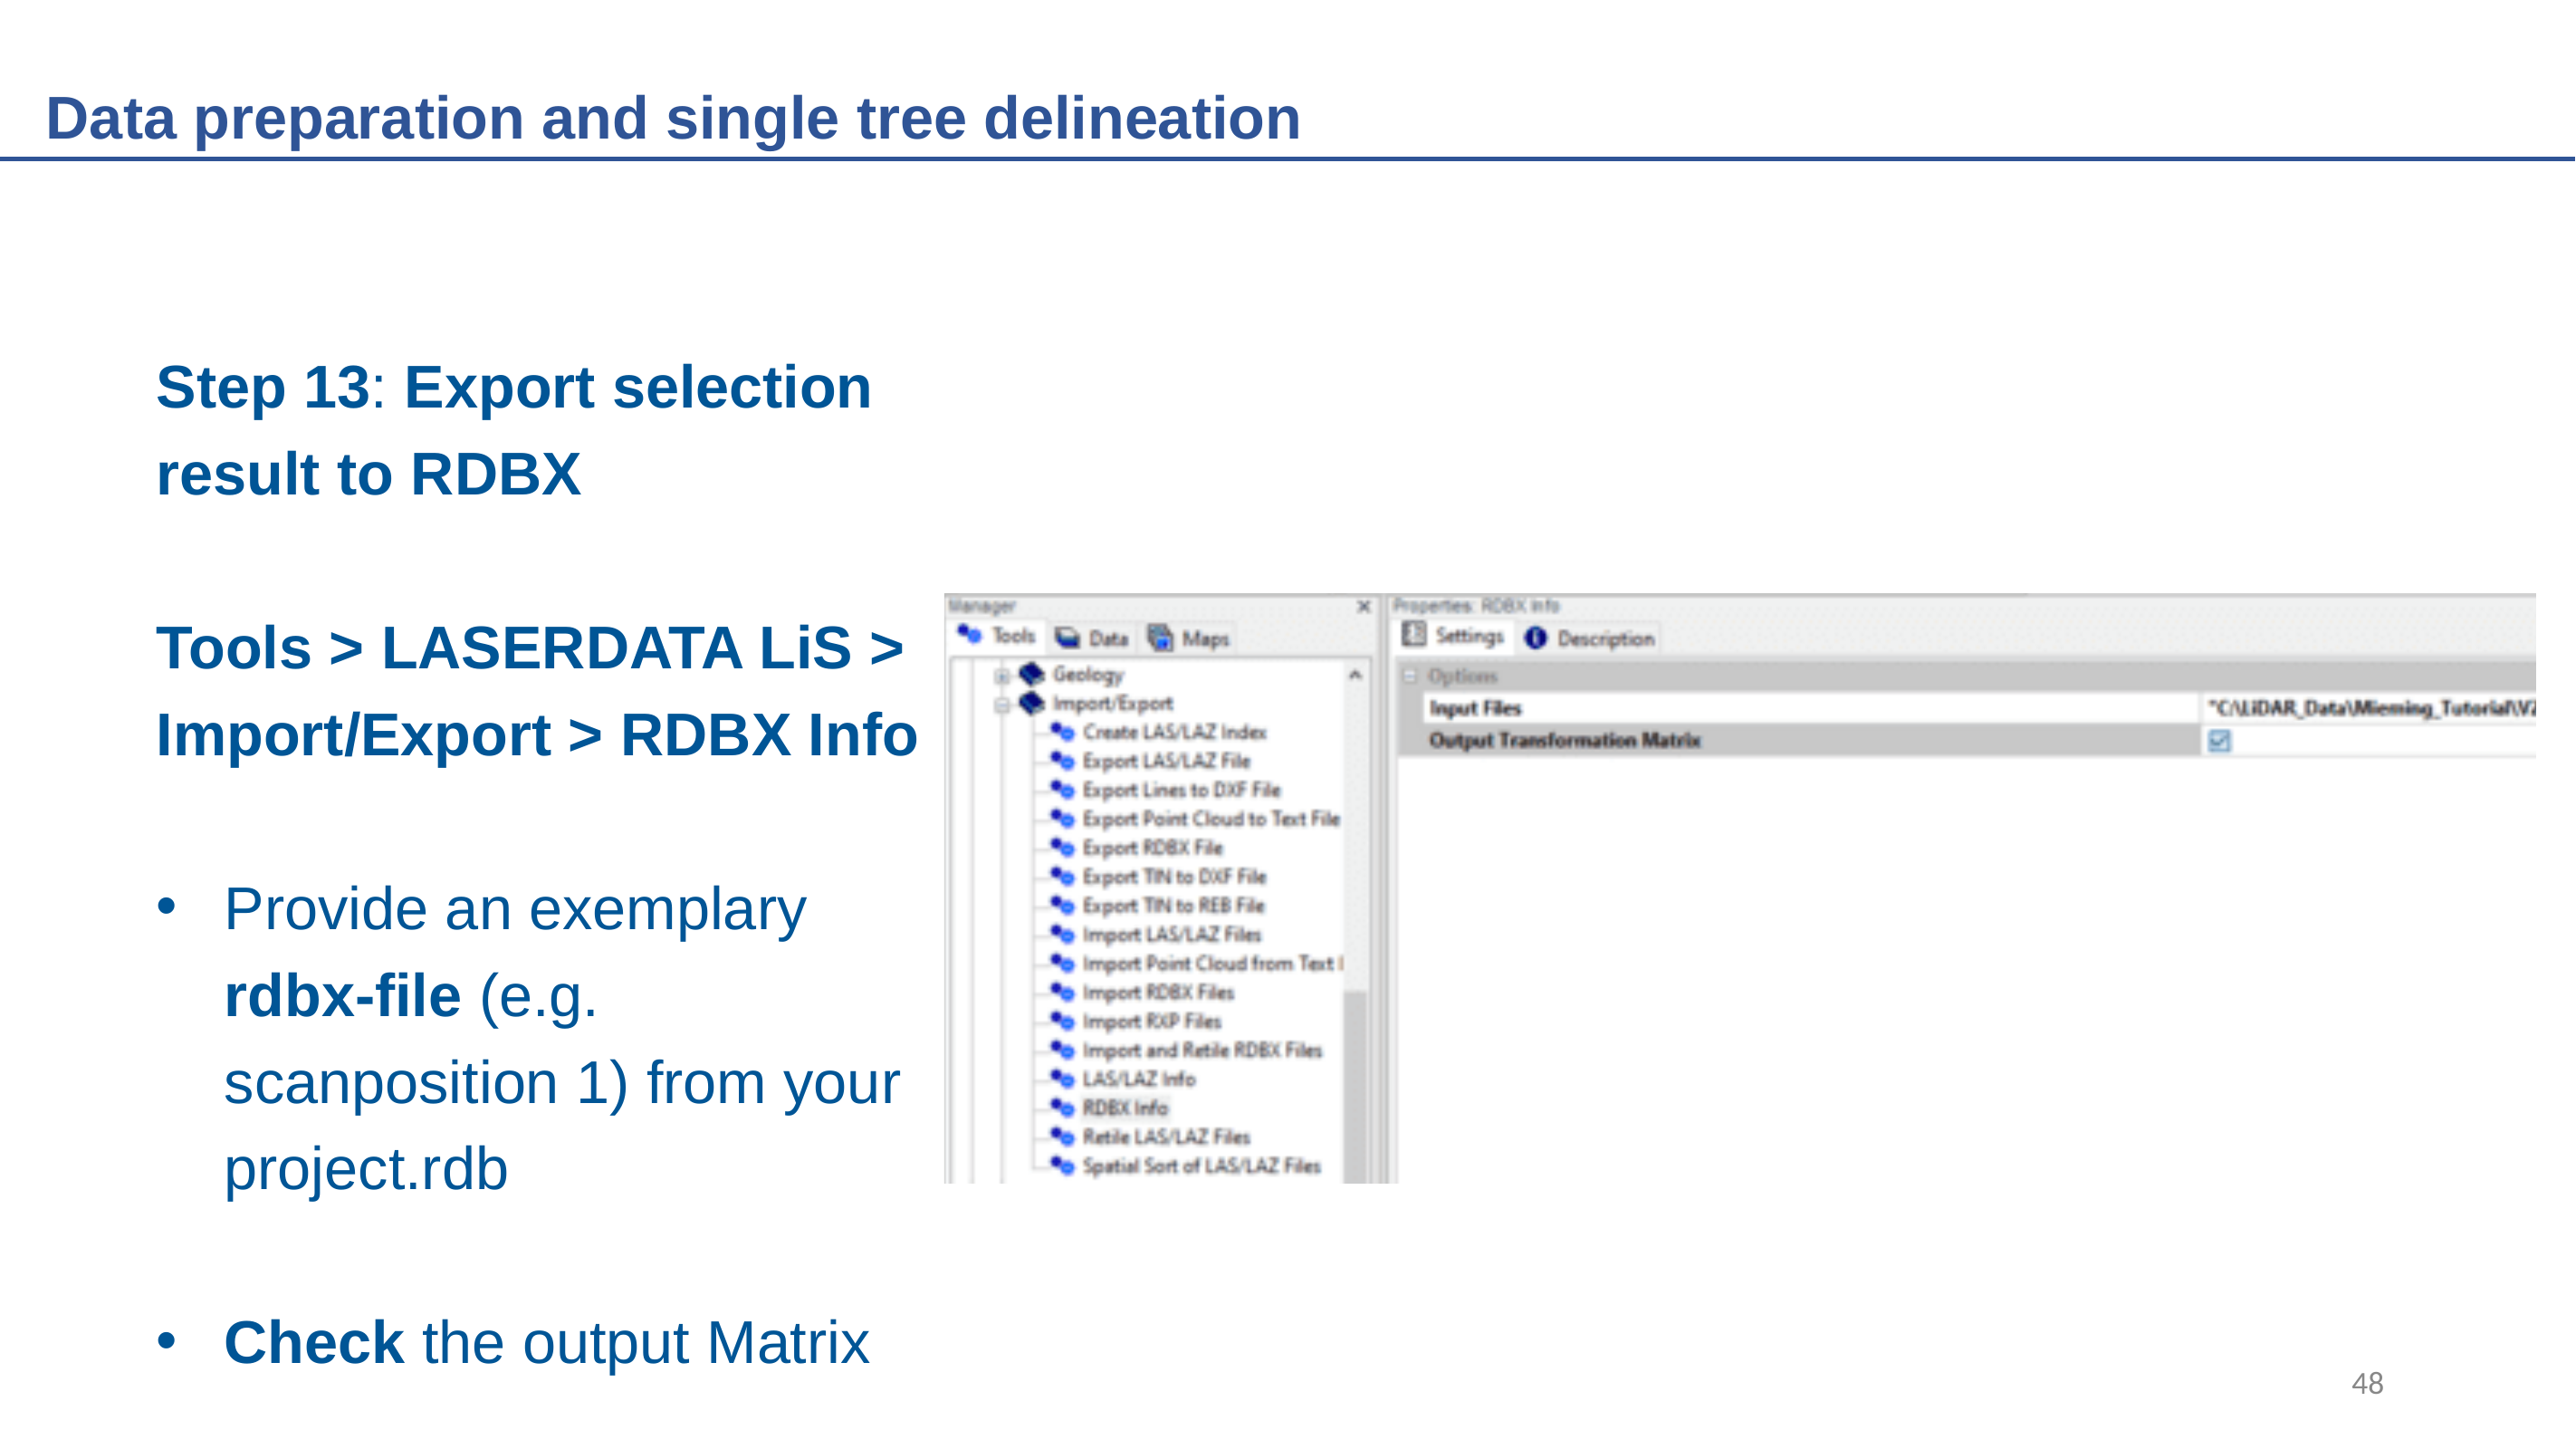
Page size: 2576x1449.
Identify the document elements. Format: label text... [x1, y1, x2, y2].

picture [943, 592, 2537, 1184]
text_box Data preparation and single tree delineation [32, 34, 1465, 157]
text_box Step 13: Export selection result to RDBX Tools > LASERDATA LiS > Import/Export > RDBX Info Provide an exemplary rdbx-file (e.g. scanposition 1) from your project.rdb Check the output Matrix [142, 326, 944, 1383]
slide_number ‹#› [1818, 1342, 2399, 1420]
